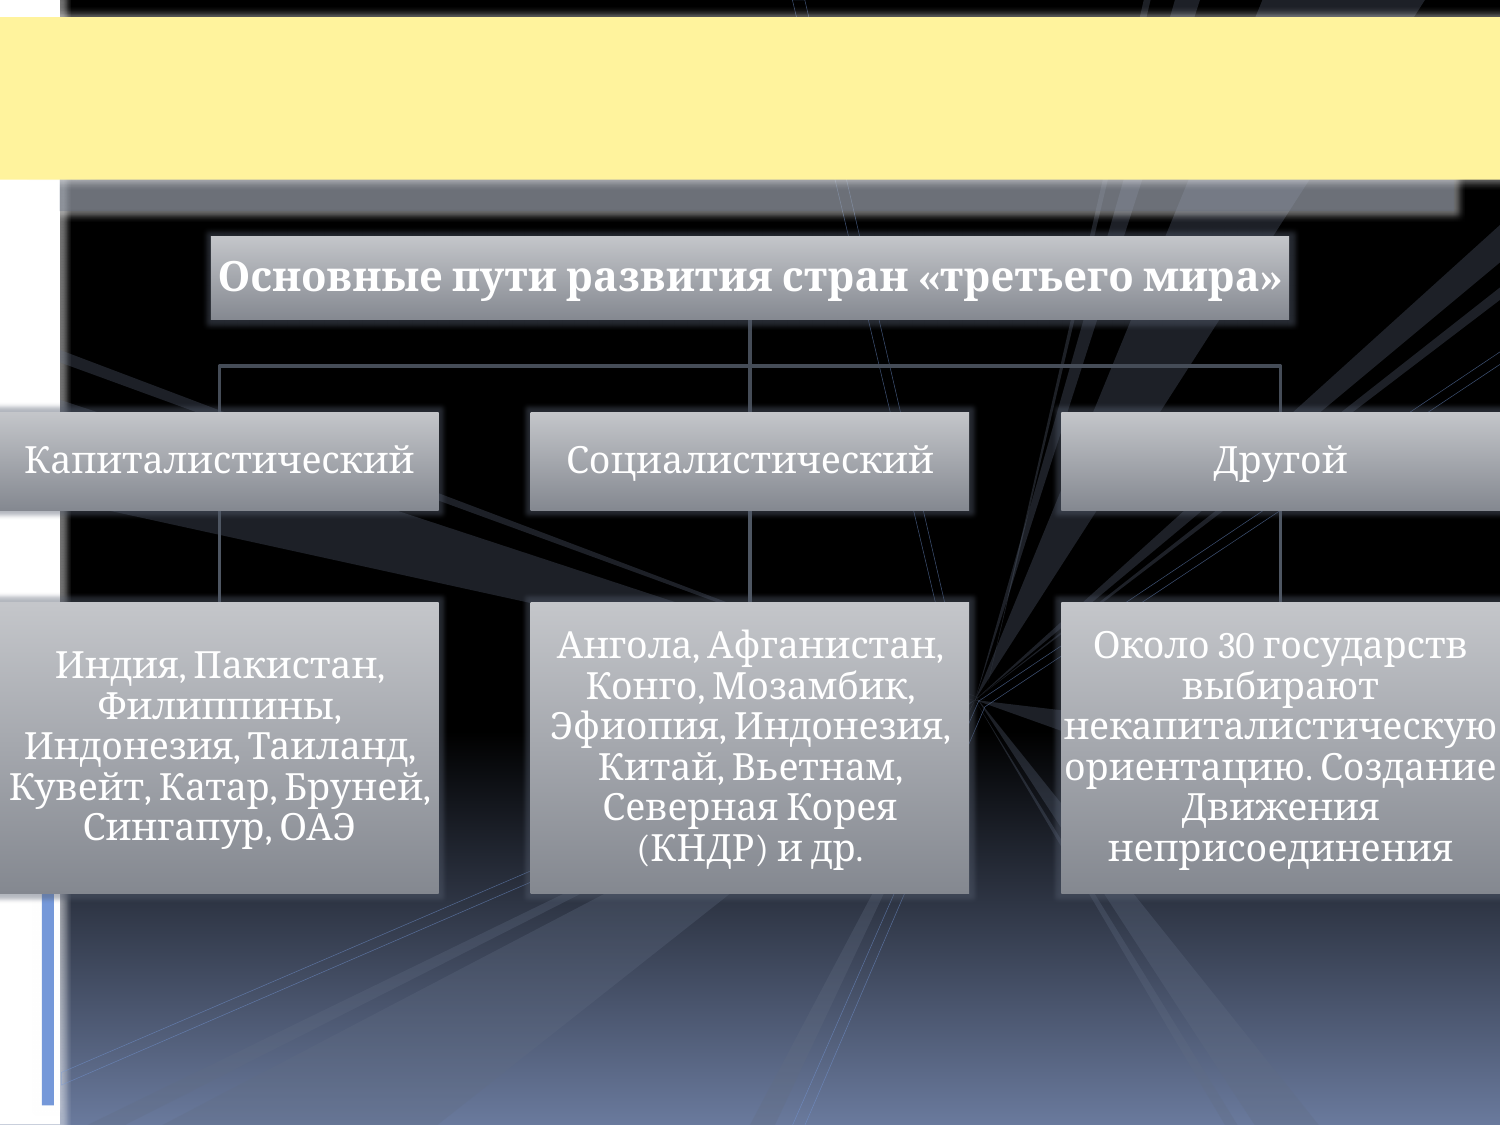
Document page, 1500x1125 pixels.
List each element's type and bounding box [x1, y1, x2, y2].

text_box [0, 3, 1500, 1125]
